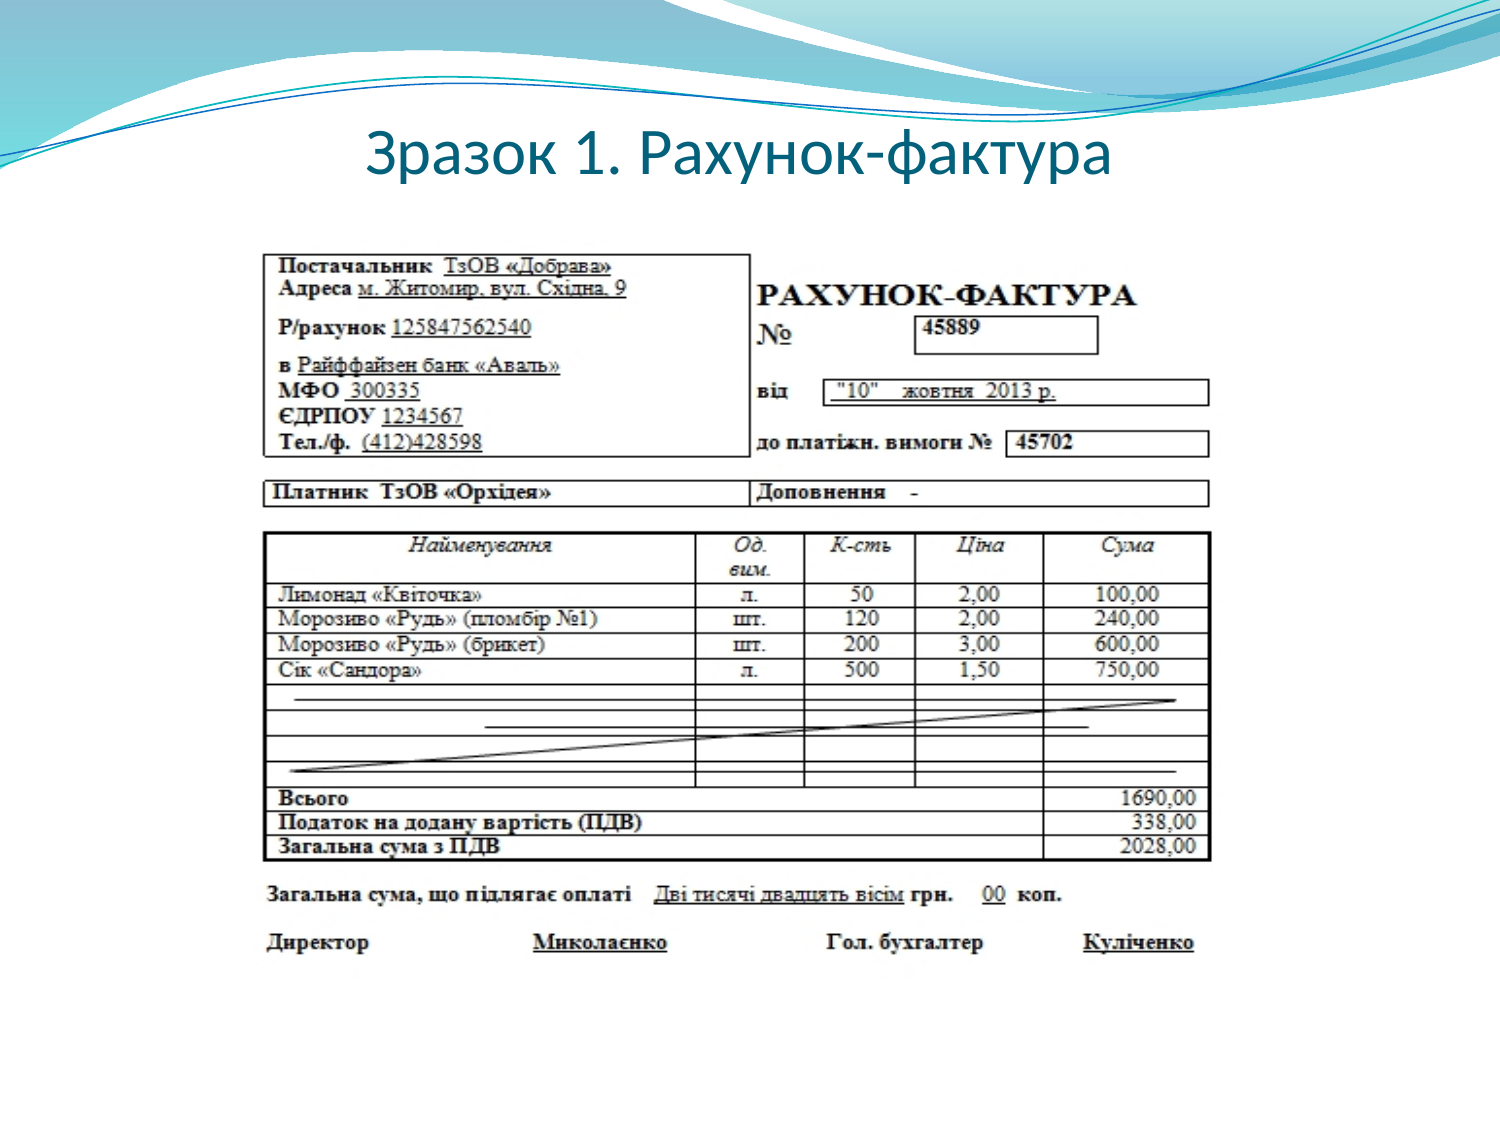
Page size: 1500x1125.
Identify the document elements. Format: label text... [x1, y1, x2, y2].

text_box Зразок 1. Рахунок-фактура [64, 0, 1415, 188]
picture [241, 184, 1247, 1012]
